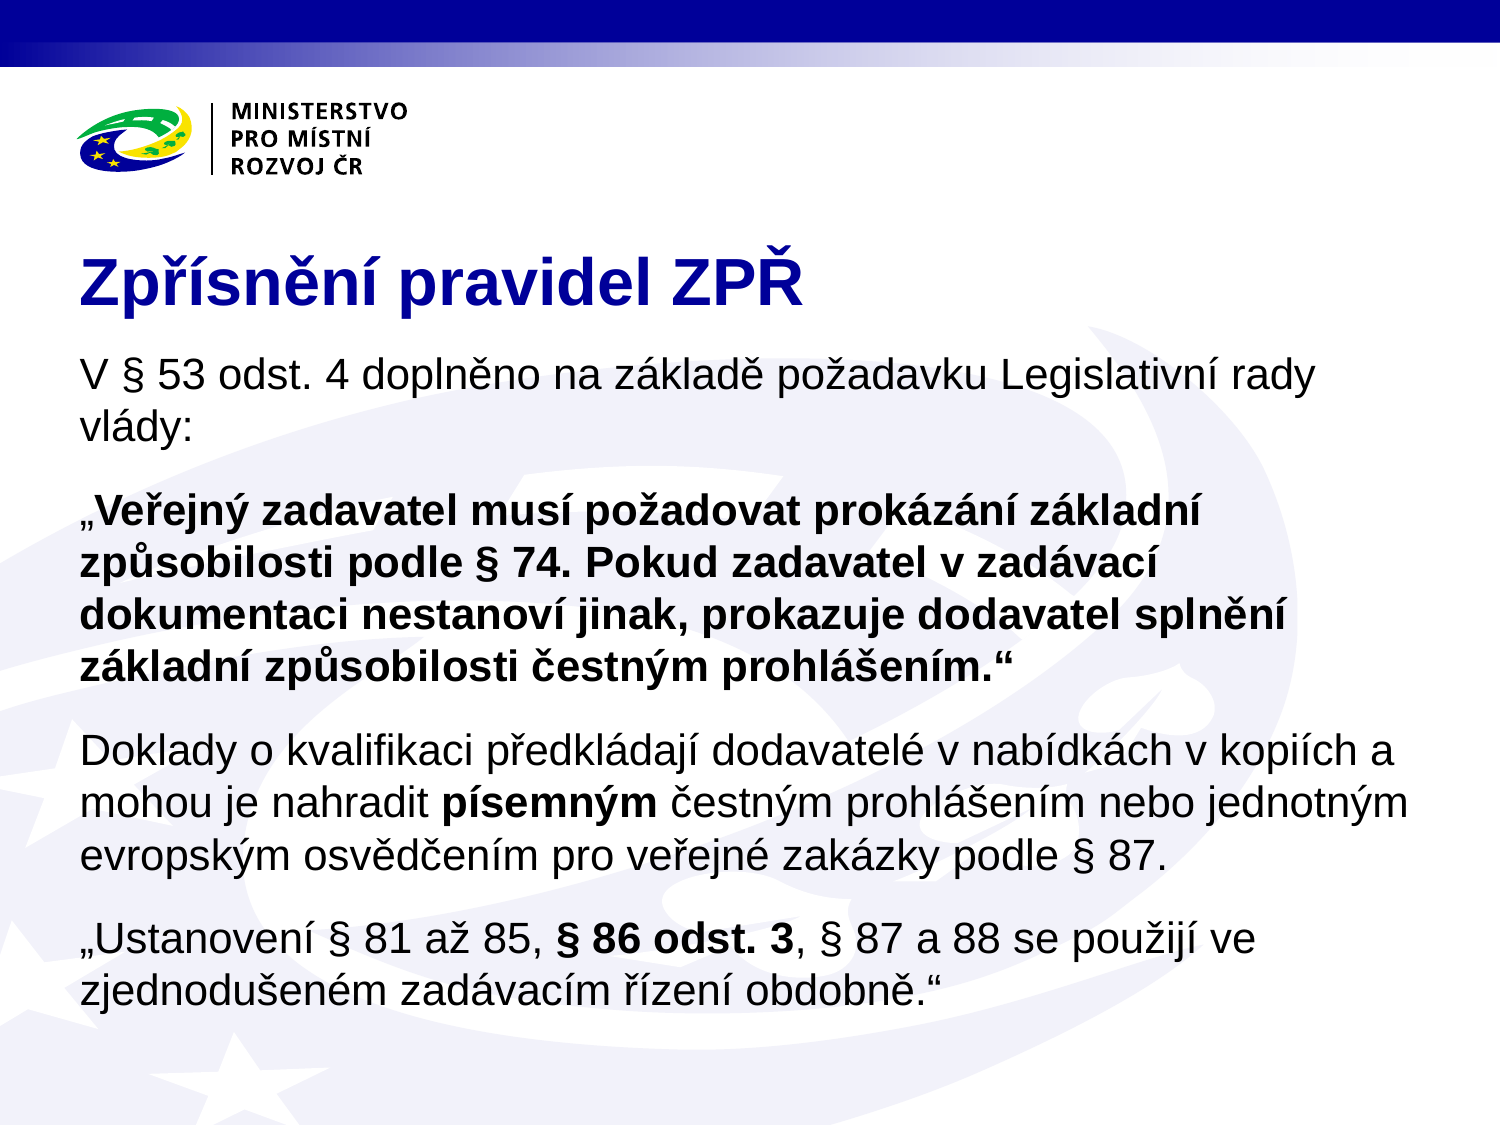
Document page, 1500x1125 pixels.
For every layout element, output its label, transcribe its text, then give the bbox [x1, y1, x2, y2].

title Zpřísnění pravidel ZPŘ [64, 231, 1425, 315]
list V § 53 odst. 4 doplněno na základě požadavku Legislativní rady vlády: „Veřejný zadavatel musí požadovat prokázání základní způsobilosti podle § 74. Pokud zadavatel v zadávací dokumentaci nestanoví jinak, prokazuje dodavatel splnění základní způsobilosti čestným prohlášením.“ Doklady o kvalifikaci předkládají dodavatelé v nabídkách v kopiích a mohou je nahradit písemným čestným prohlášením nebo jednotným evropským osvědčením pro veřejné zakázky podle § 87. „Ustanovení § 81 až 85, § 86 odst. 3, § 87 a 88 se použijí ve zjednodušeném zadávacím řízení obdobně.“ [64, 338, 1425, 1059]
